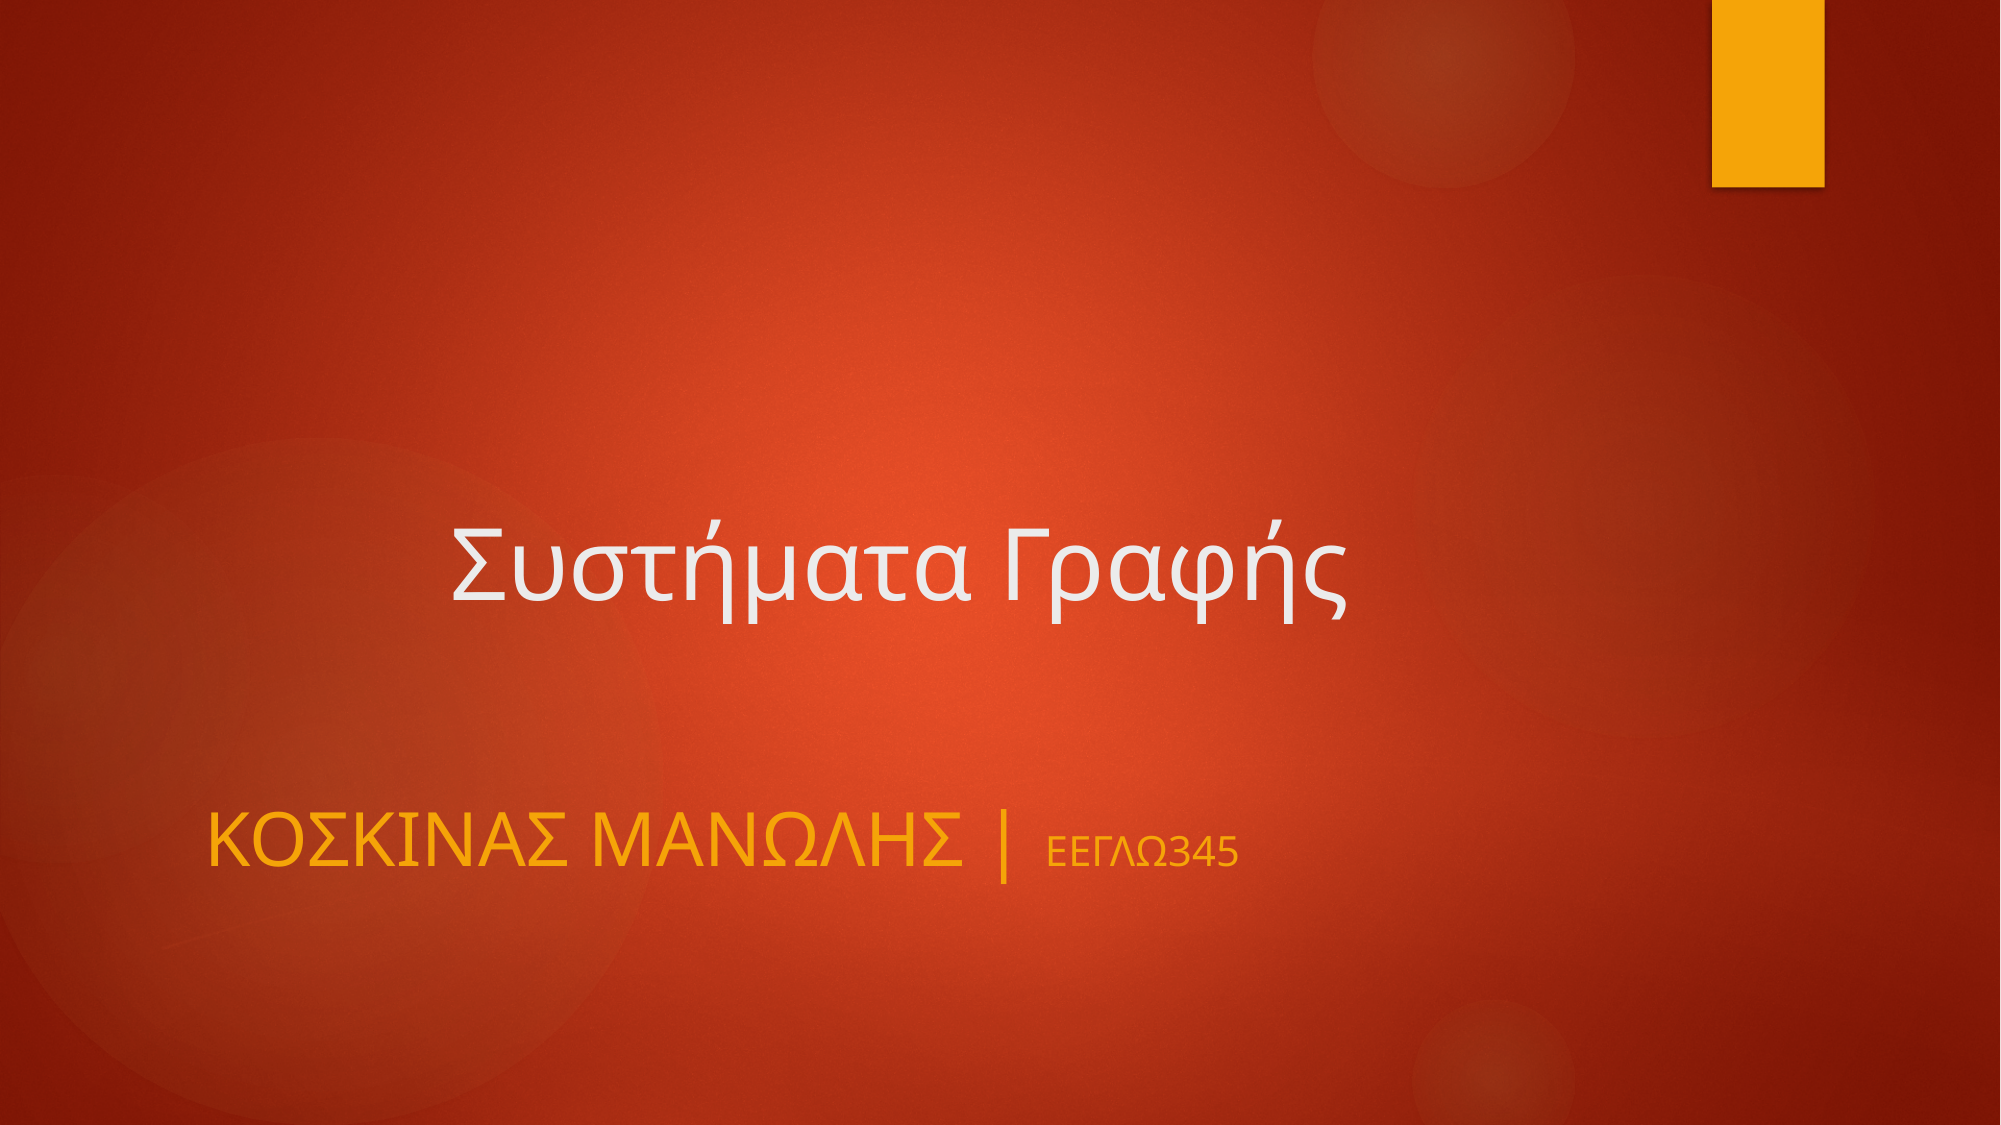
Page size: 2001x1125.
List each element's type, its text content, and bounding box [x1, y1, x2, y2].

title Συστήματα Γραφής [139, 303, 1687, 629]
subtitle Κοσκινασ μανωλησ | ΕΕΓΛΩ345 [189, 783, 1638, 925]
